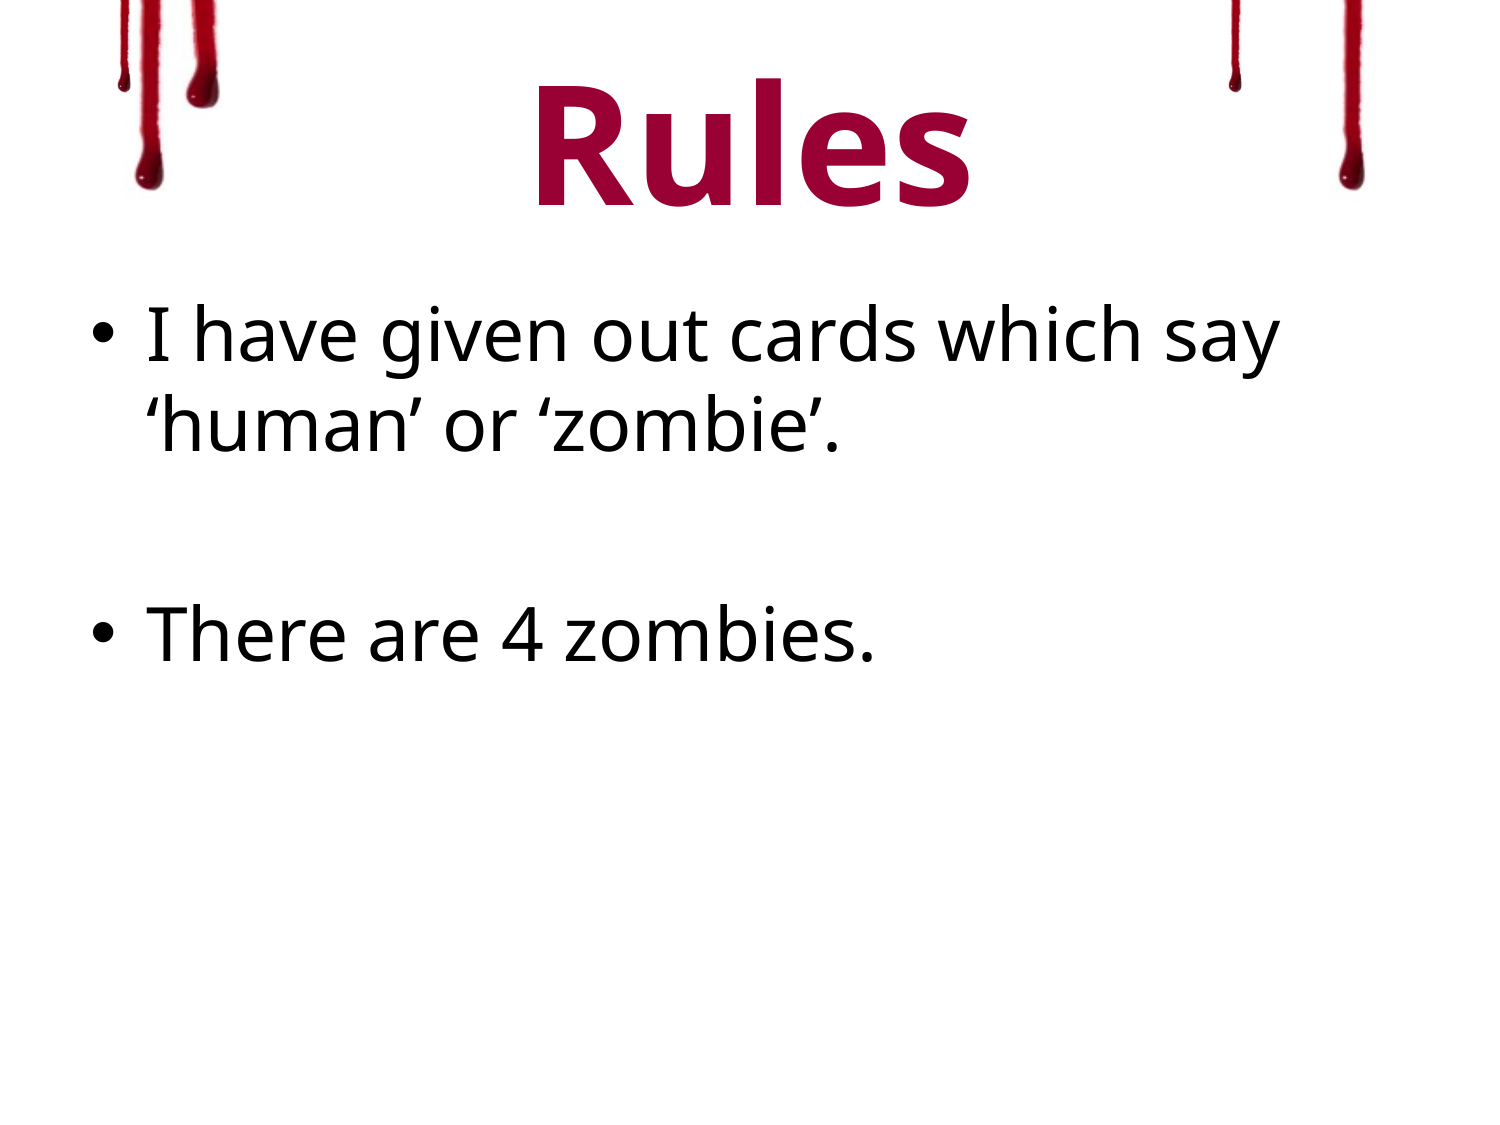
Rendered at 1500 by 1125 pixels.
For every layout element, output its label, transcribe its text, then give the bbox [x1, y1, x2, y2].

picture [111, 0, 242, 212]
picture [1222, 0, 1246, 102]
list I have given out cards which say ‘human’ or ‘zombie’. There are 4 zombies. [75, 278, 1425, 1024]
title Rules [75, 45, 1425, 233]
picture [1328, 0, 1376, 212]
